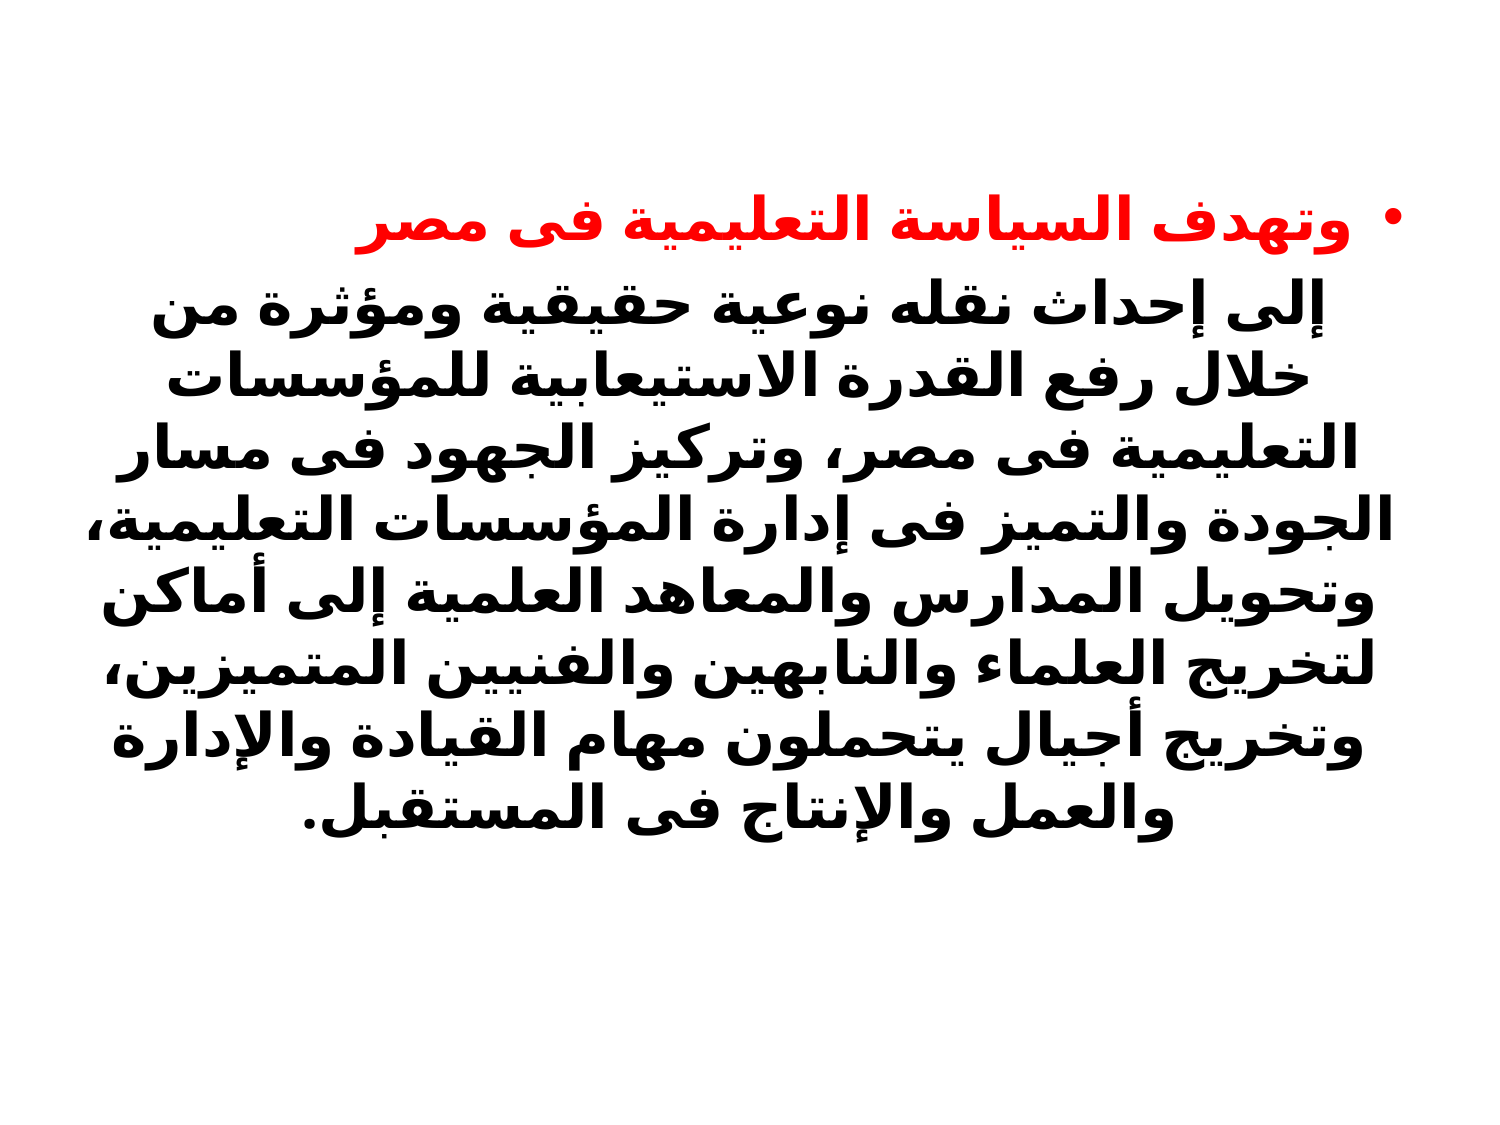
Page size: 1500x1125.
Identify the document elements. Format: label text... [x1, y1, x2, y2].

list وتهدف السياسة التعليمية فى مصر إلى إحداث نقله نوعية حقيقية ومؤثرة من خلال رفع القدرة الاستيعابية للمؤسسات التعليمية فى مصر، وتركيز الجهود فى مسار الجودة والتميز فى إدارة المؤسسات التعليمية، وتحويل المدارس والمعاهد العلمية إلى أماكن لتخريج العلماء والنابهين والفنيين المتميزين، وتخريج أجيال يتحملون مهام القيادة والإدارة والعمل والإنتاج فى المستقبل. [64, 172, 1415, 916]
